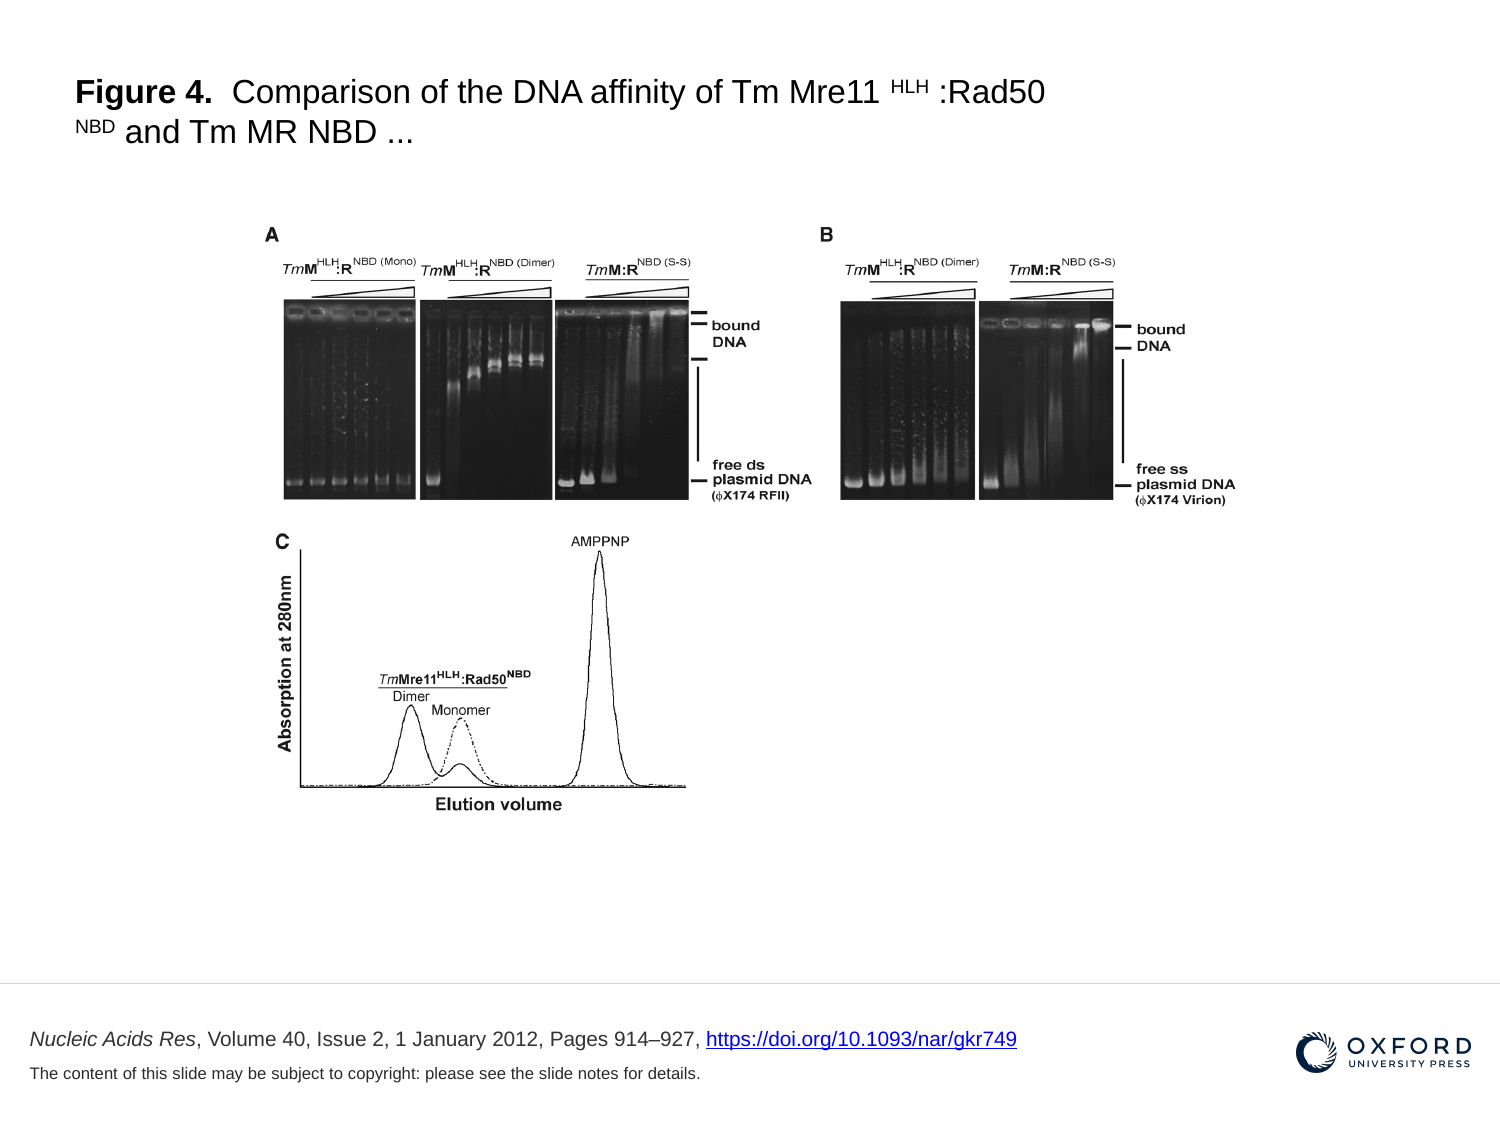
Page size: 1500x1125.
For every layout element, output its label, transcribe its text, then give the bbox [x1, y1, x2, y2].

title Figure 4. Comparison of the DNA affinity of Tm Mre11 HLH :Rad50 NBD and Tm MR NBD ... [75, 69, 1078, 171]
footer Nucleic Acids Res, Volume 40, Issue 2, 1 January 2012, Pages 914–927, https://doi.org/10.1093/nar/gkr749 The content of this slide may be subject to copyright: please see the slide notes for details. [0, 983, 1260, 1125]
picture [262, 224, 1238, 813]
picture [1296, 1032, 1471, 1073]
